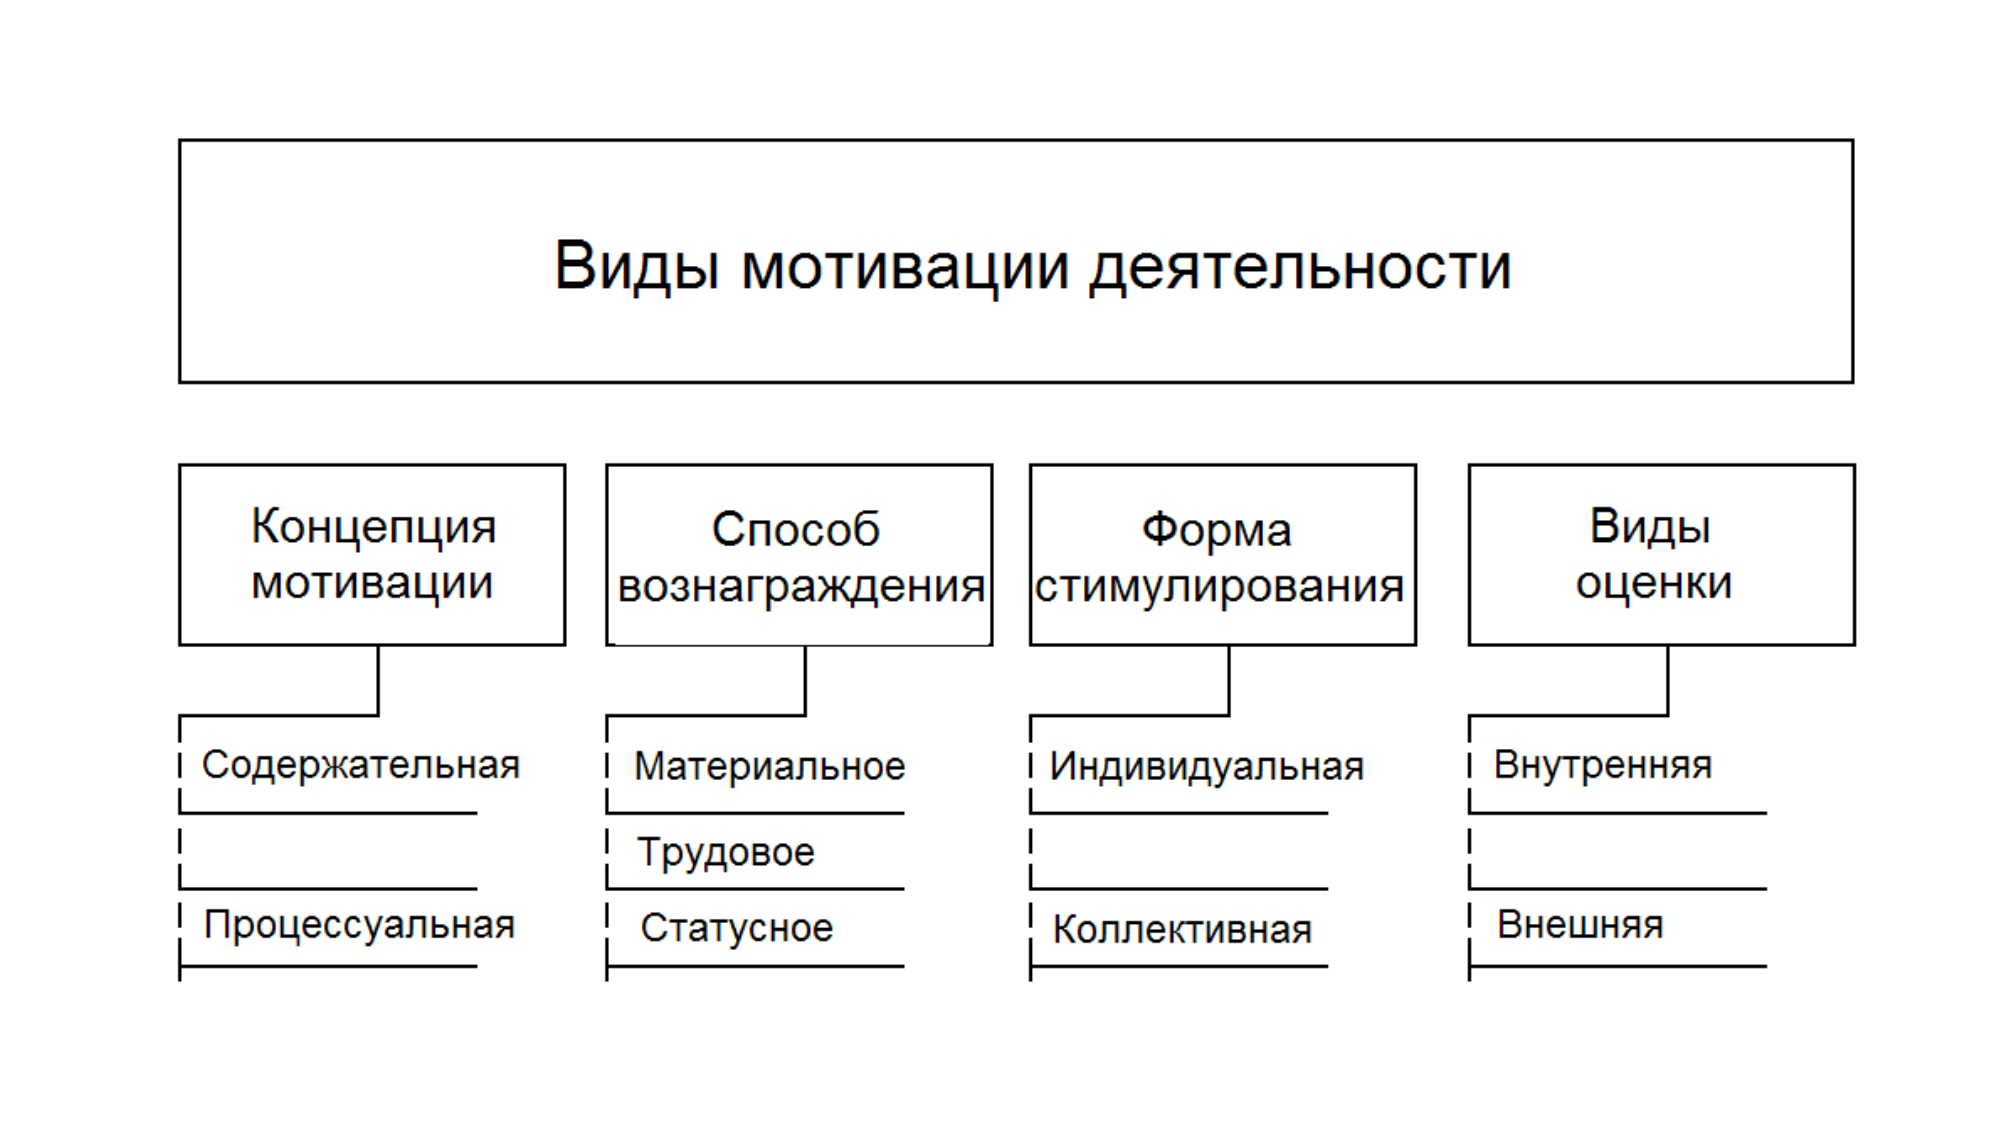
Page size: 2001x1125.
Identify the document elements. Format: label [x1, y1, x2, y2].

list [165, 122, 1865, 992]
